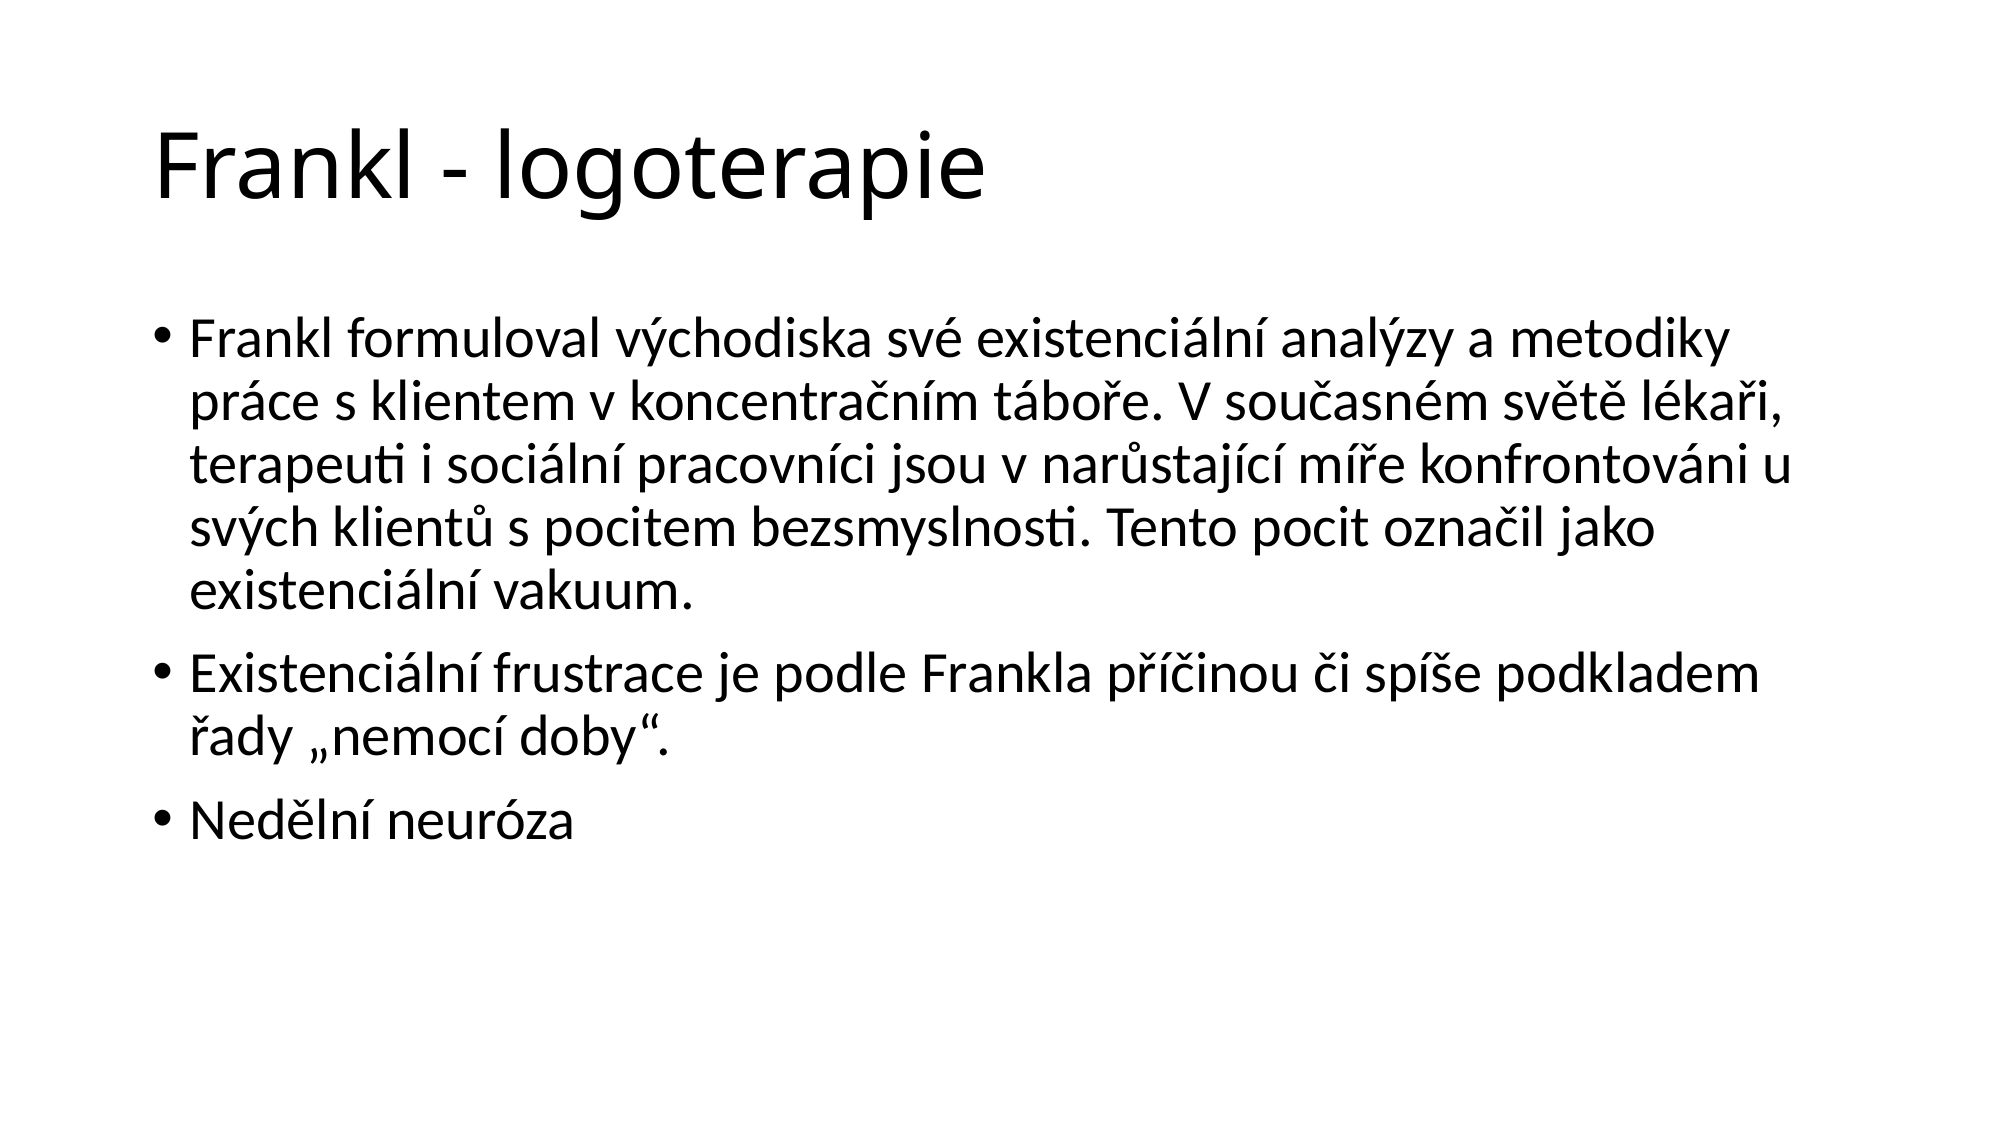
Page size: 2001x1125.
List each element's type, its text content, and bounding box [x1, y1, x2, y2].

list Frankl formuloval východiska své existenciální analýzy a metodiky práce s klientem v koncentračním táboře. V současném světě lékaři, terapeuti i sociální pracovníci jsou v narůstající míře konfrontováni u svých klientů s pocitem bezsmyslnosti. Tento pocit označil jako existenciální vakuum. Existenciální frustrace je podle Frankla příčinou či spíše podkladem řady „nemocí doby“. Nedělní neuróza [137, 299, 1863, 1014]
title Frankl - logoterapie [137, 59, 1863, 278]
